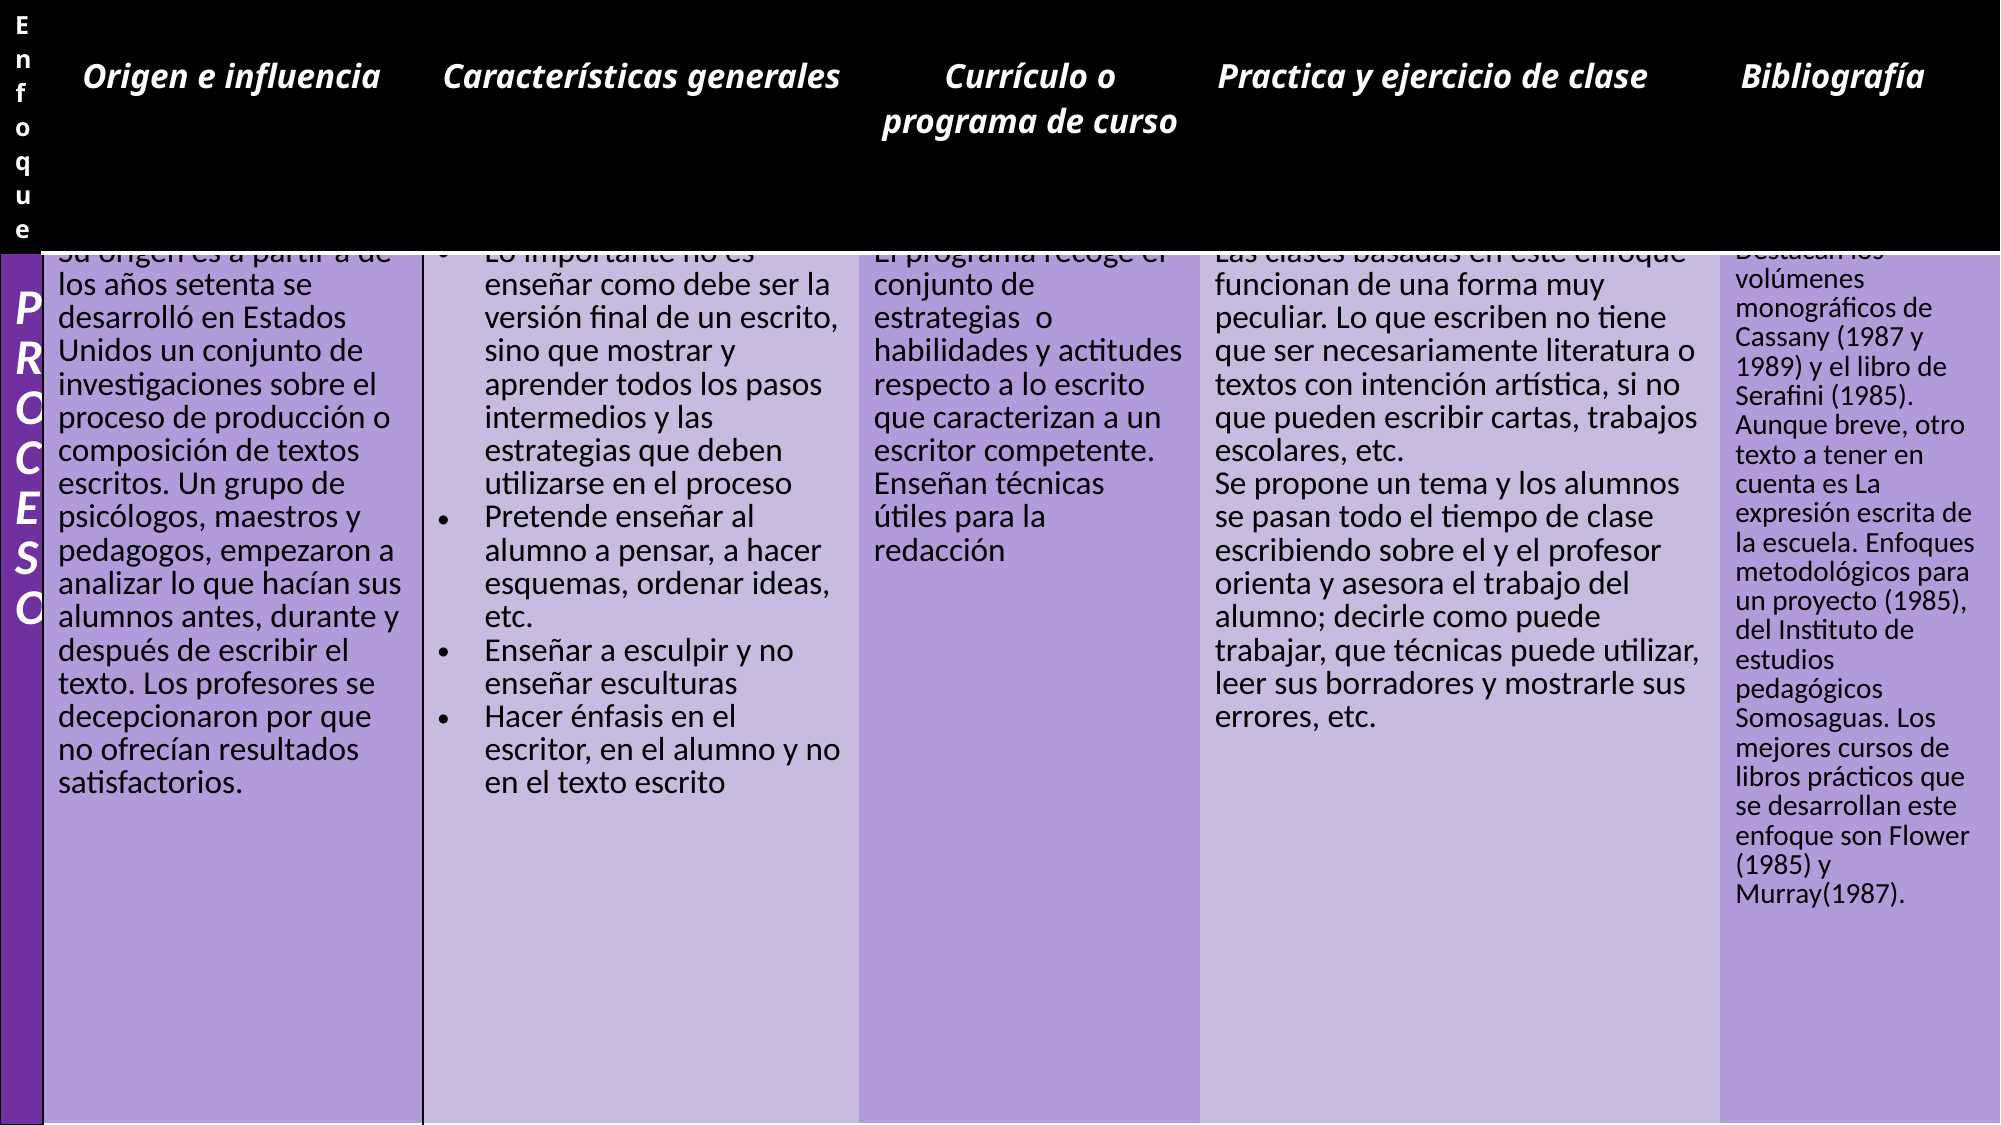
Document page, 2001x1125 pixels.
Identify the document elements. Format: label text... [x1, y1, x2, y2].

table_header Su origen es a partir a de los años setenta se desarrolló en Estados Unidos un conjunto de investigaciones sobre el proceso de producción o composición de textos escritos. Un grupo de psicólogos, maestros y pedagogos, empezaron a analizar lo que hacían sus alumnos antes, durante y después de escribir el texto. Los profesores se decepcionaron por que no ofrecían resultados satisfactorios. [44, 255, 422, 1123]
table_header Bibliografía [1667, 0, 2000, 251]
table_header Destacan los volúmenes monográficos de Cassany (1987 y 1989) y el libro de Serafini (1985). Aunque breve, otro texto a tener en cuenta es La expresión escrita de la escuela. Enfoques metodológicos para un proyecto (1985), del Instituto de estudios pedagógicos Somosaguas. Los mejores cursos de libros prácticos que se desarrollan este enfoque son Flower (1985) y Murray(1987). [1720, 255, 2000, 1123]
table_header Practica y ejercicio de clase [1200, 0, 1667, 251]
table_header PROCESO [1, 254, 42, 1124]
table_header Lo importante no es enseñar como debe ser la versión final de un escrito, sino que mostrar y aprender todos los pasos intermedios y las estrategias que deben utilizarse en el proceso Pretende enseñar al alumno a pensar, a hacer esquemas, ordenar ideas, etc. Enseñar a esculpir y no enseñar esculturas Hacer énfasis en el escritor, en el alumno y no en el texto escrito [424, 255, 859, 1123]
table_header Origen e influencia [41, 0, 423, 251]
table_header Características generales [423, 0, 861, 251]
table_header Currículo o programa de curso [861, 0, 1200, 251]
table_header El programa recoge el conjunto de estrategias o habilidades y actitudes respecto a lo escrito que caracterizan a un escritor competente. Enseñan técnicas útiles para la redacción [859, 255, 1200, 1123]
table_header Las clases basadas en este enfoque funcionan de una forma muy peculiar. Lo que escriben no tiene que ser necesariamente literatura o textos con intención artística, si no que pueden escribir cartas, trabajos escolares, etc. Se propone un tema y los alumnos se pasan todo el tiempo de clase escribiendo sobre el y el profesor orienta y asesora el trabajo del alumno; decirle como puede trabajar, que técnicas puede utilizar, leer sus borradores y mostrarle sus errores, etc. [1200, 255, 1720, 1123]
table_header Enfoque [0, 0, 41, 252]
